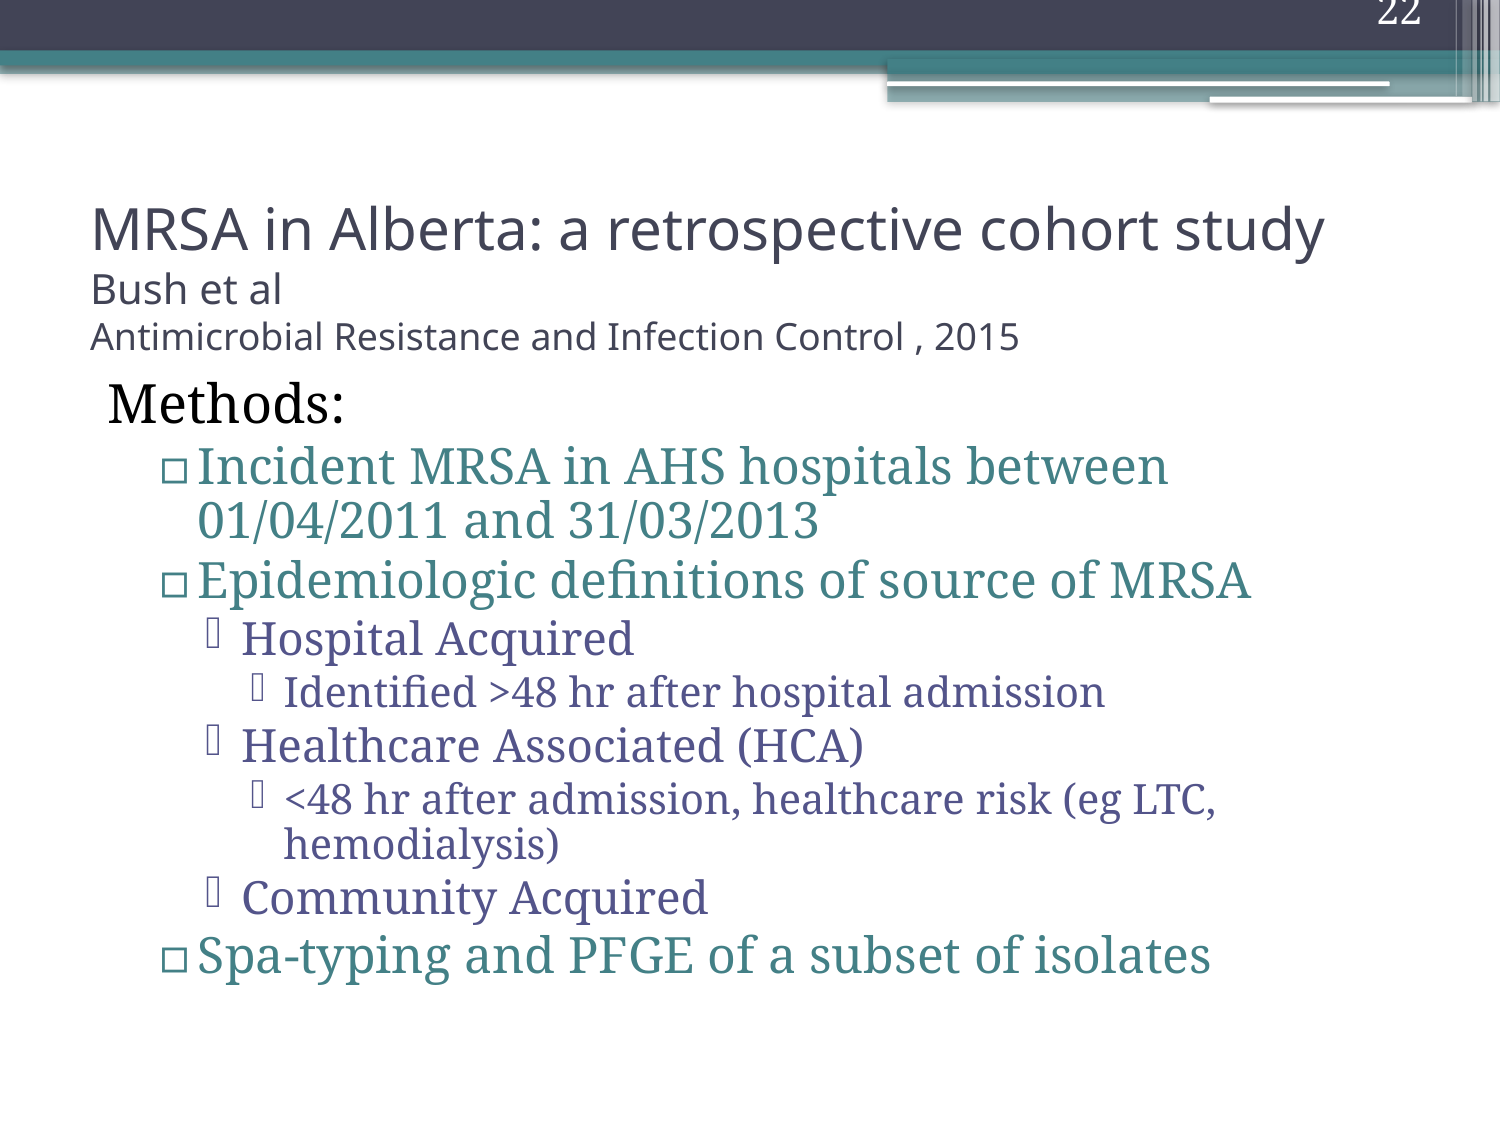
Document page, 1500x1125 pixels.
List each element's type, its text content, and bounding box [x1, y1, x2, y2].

list Methods: Incident MRSA in AHS hospitals between 01/04/2011 and 31/03/2013 Epidemiologic definitions of source of MRSA Hospital Acquired Identified >48 hr after hospital admission Healthcare Associated (HCA) <48 hr after admission, healthcare risk (eg LTC, hemodialysis) Community Acquired Spa-typing and PFGE of a subset of isolates [75, 369, 1425, 1079]
title MRSA in Alberta: a retrospective cohort study Bush et al Antimicrobial Resistance and Infection Control , 2015 [75, 187, 1425, 363]
slide_number 22 [1312, 0, 1438, 48]
